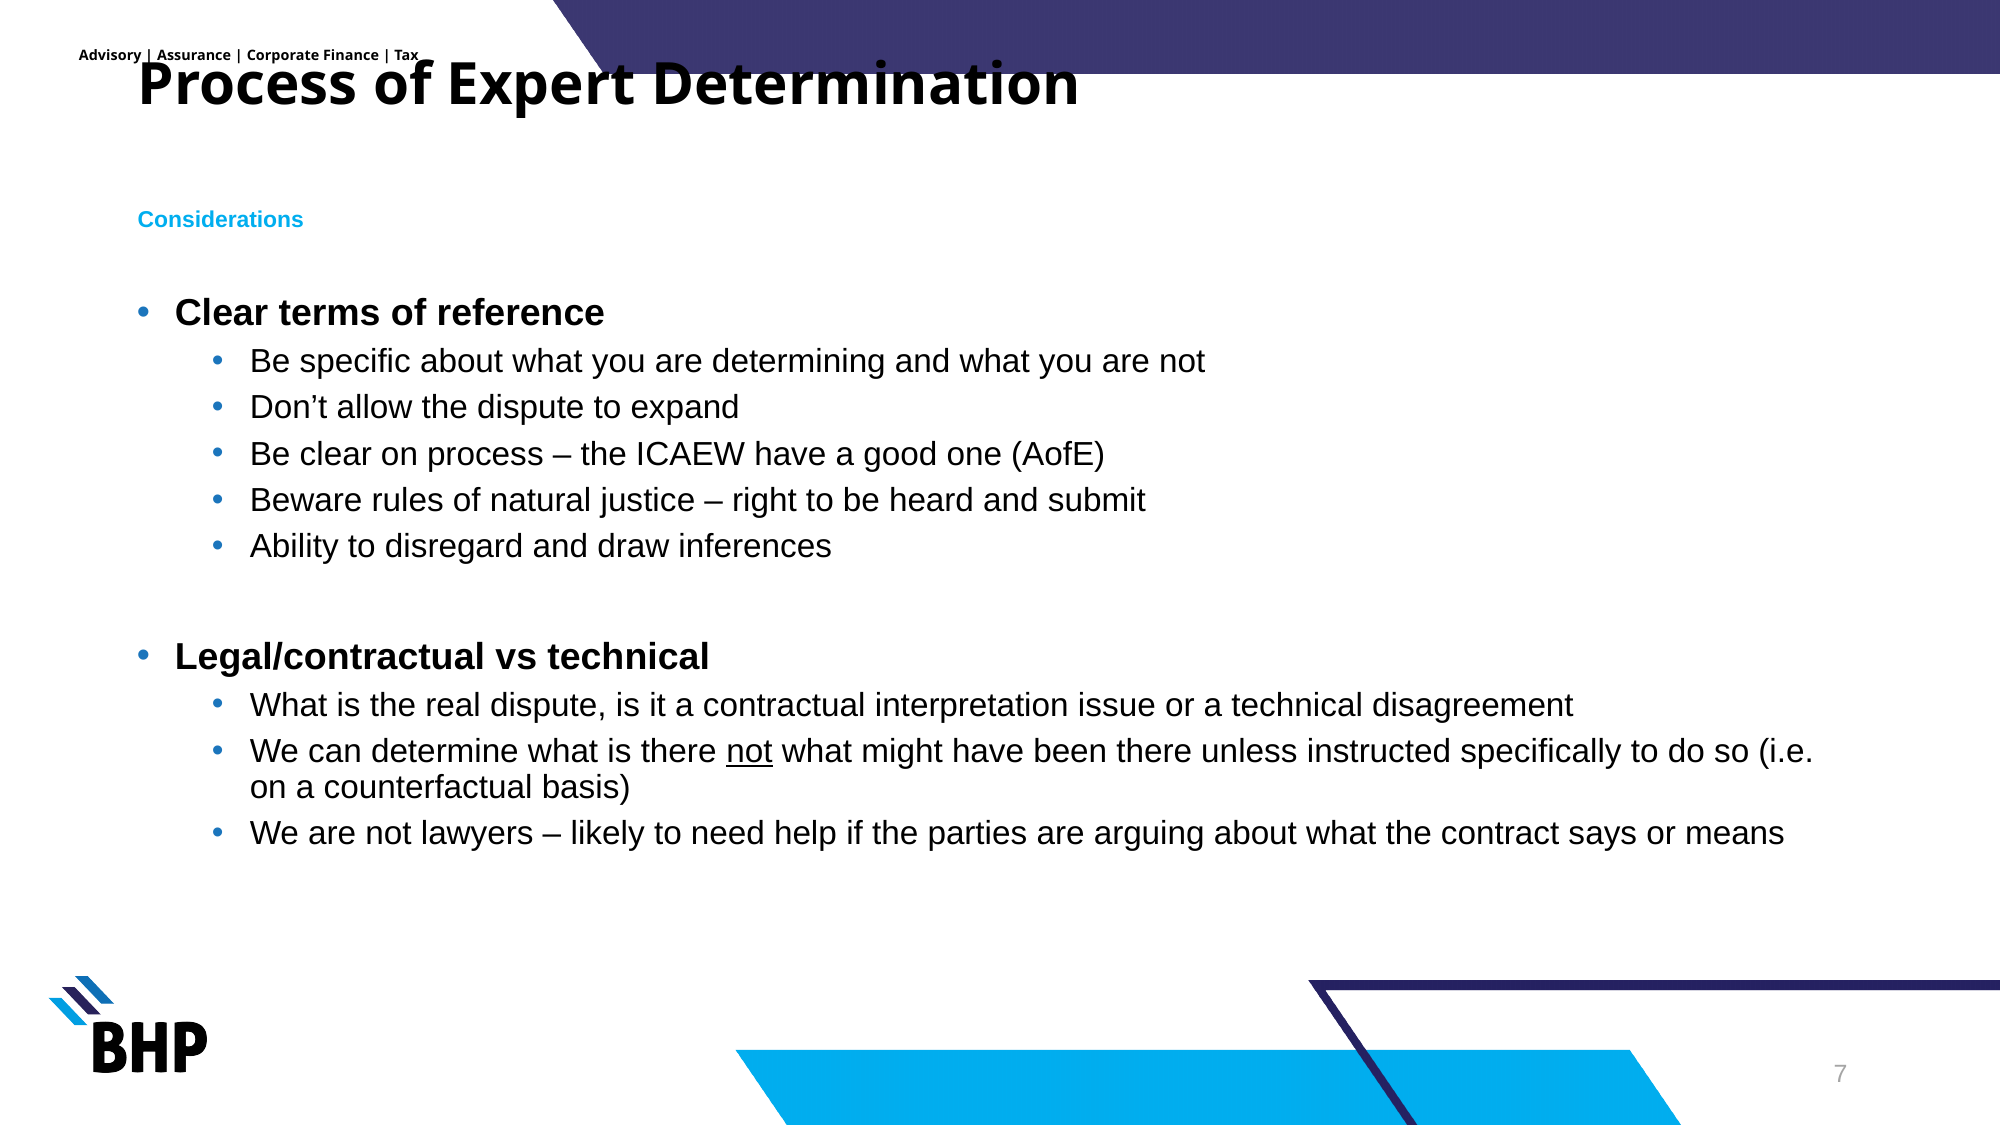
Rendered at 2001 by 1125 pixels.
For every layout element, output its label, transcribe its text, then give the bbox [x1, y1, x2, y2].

text_box Clear terms of reference Be specific about what you are determining and what you are not Don’t allow the dispute to expand Be clear on process – the ICAEW have a good one (AofE) Beware rules of natural justice – right to be heard and submit Ability to disregard and draw inferences Legal/contractual vs technical What is the real dispute, is it a contractual interpretation issue or a technical disagreement We can determine what is there not what might have been there unless instructed specifically to do so (i.e. on a counterfactual basis) We are not lawyers – likely to need help if the parties are arguing about what the contract says or means [136, 293, 1862, 999]
picture [733, 980, 2000, 1125]
title Process of Expert Determination [137, 73, 1863, 184]
list Considerations [137, 184, 1863, 244]
slide_number 6 [1779, 1042, 1863, 1103]
picture [551, 0, 2000, 74]
picture [48, 976, 207, 1073]
